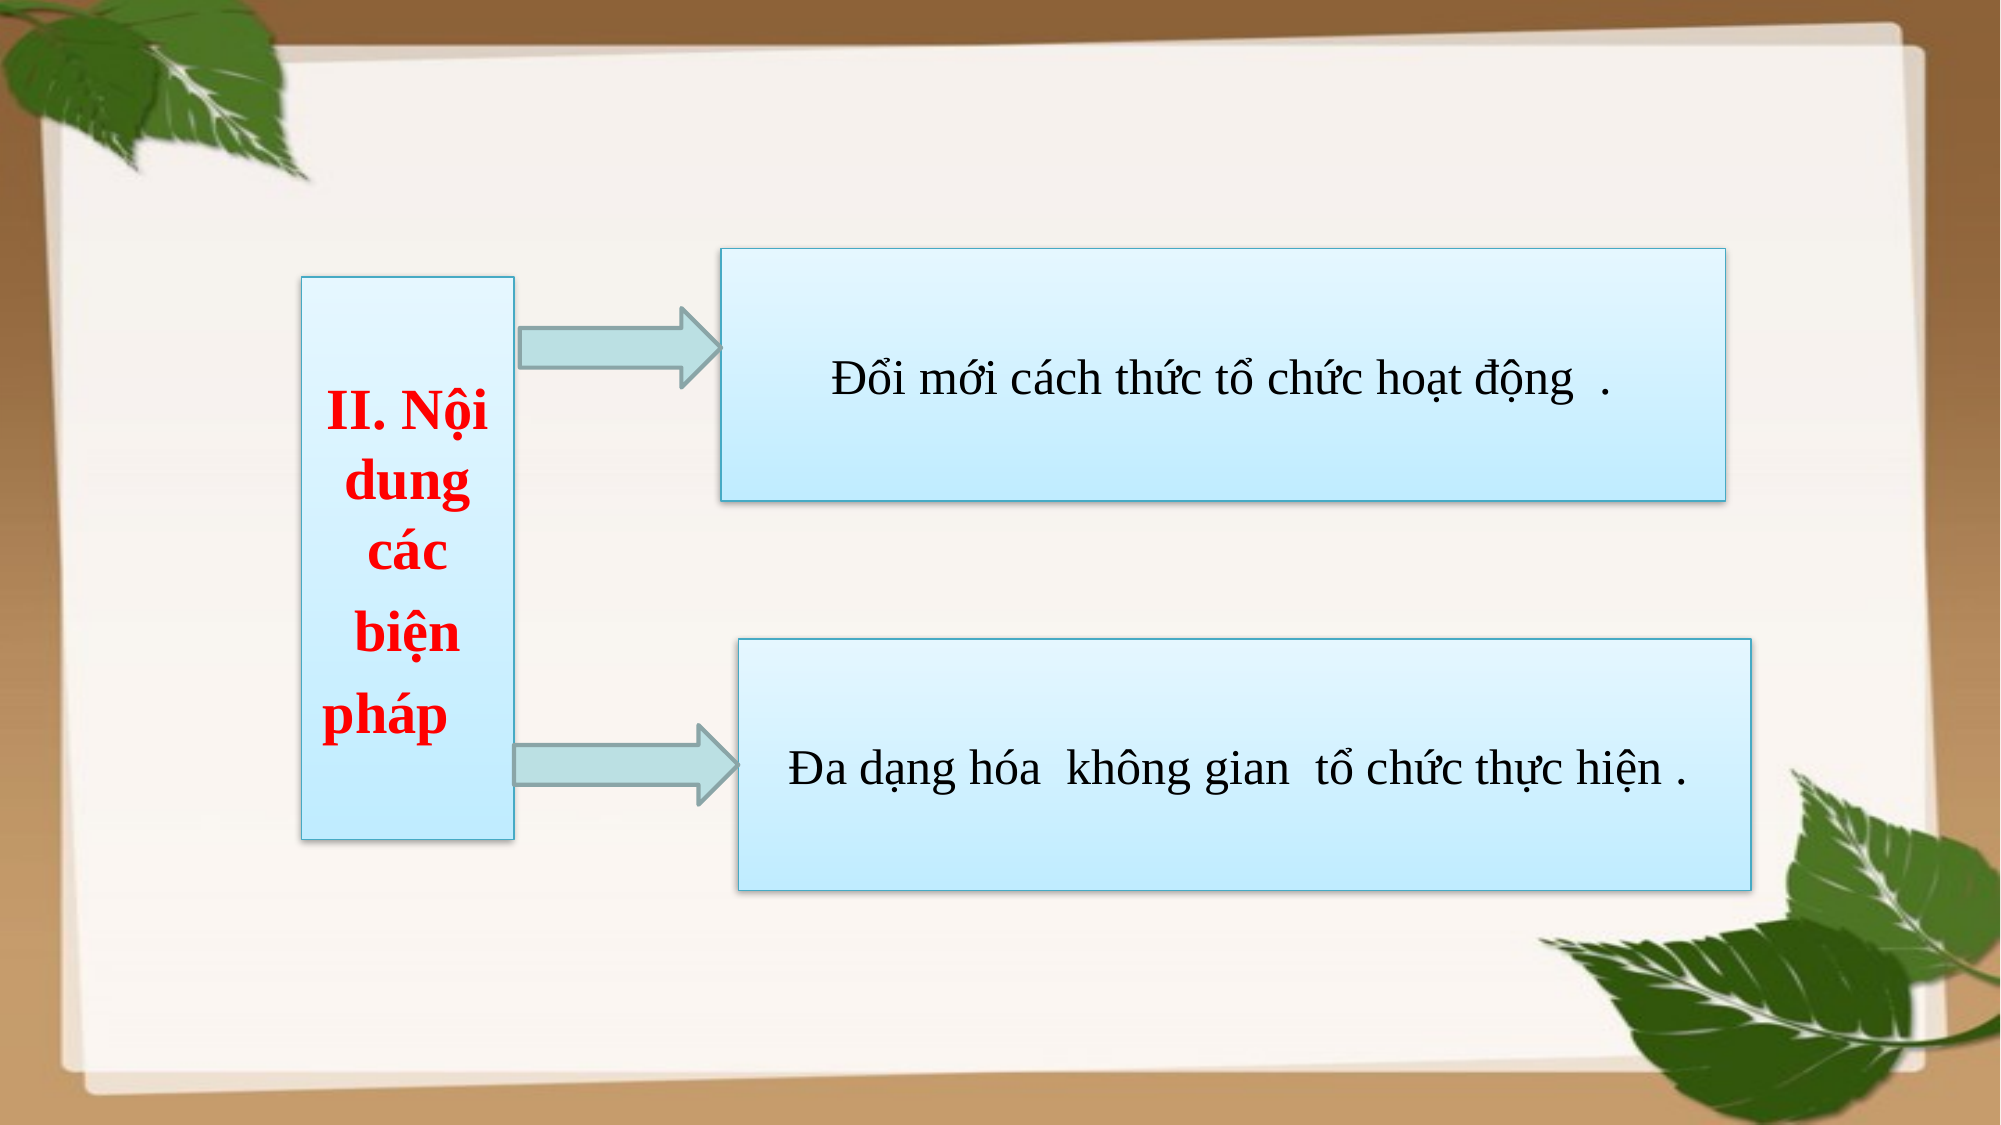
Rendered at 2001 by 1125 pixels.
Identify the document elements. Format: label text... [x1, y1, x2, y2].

text_box [511, 723, 741, 807]
text_box II. Nội dung các biện pháp [301, 276, 514, 840]
text_box Đa dạng hóa không gian tổ chức thực hiện . [738, 639, 1751, 891]
text_box Đổi mới cách thức tổ chức hoạt động . [721, 248, 1726, 501]
text_box [517, 306, 724, 390]
picture [0, 0, 2001, 1125]
